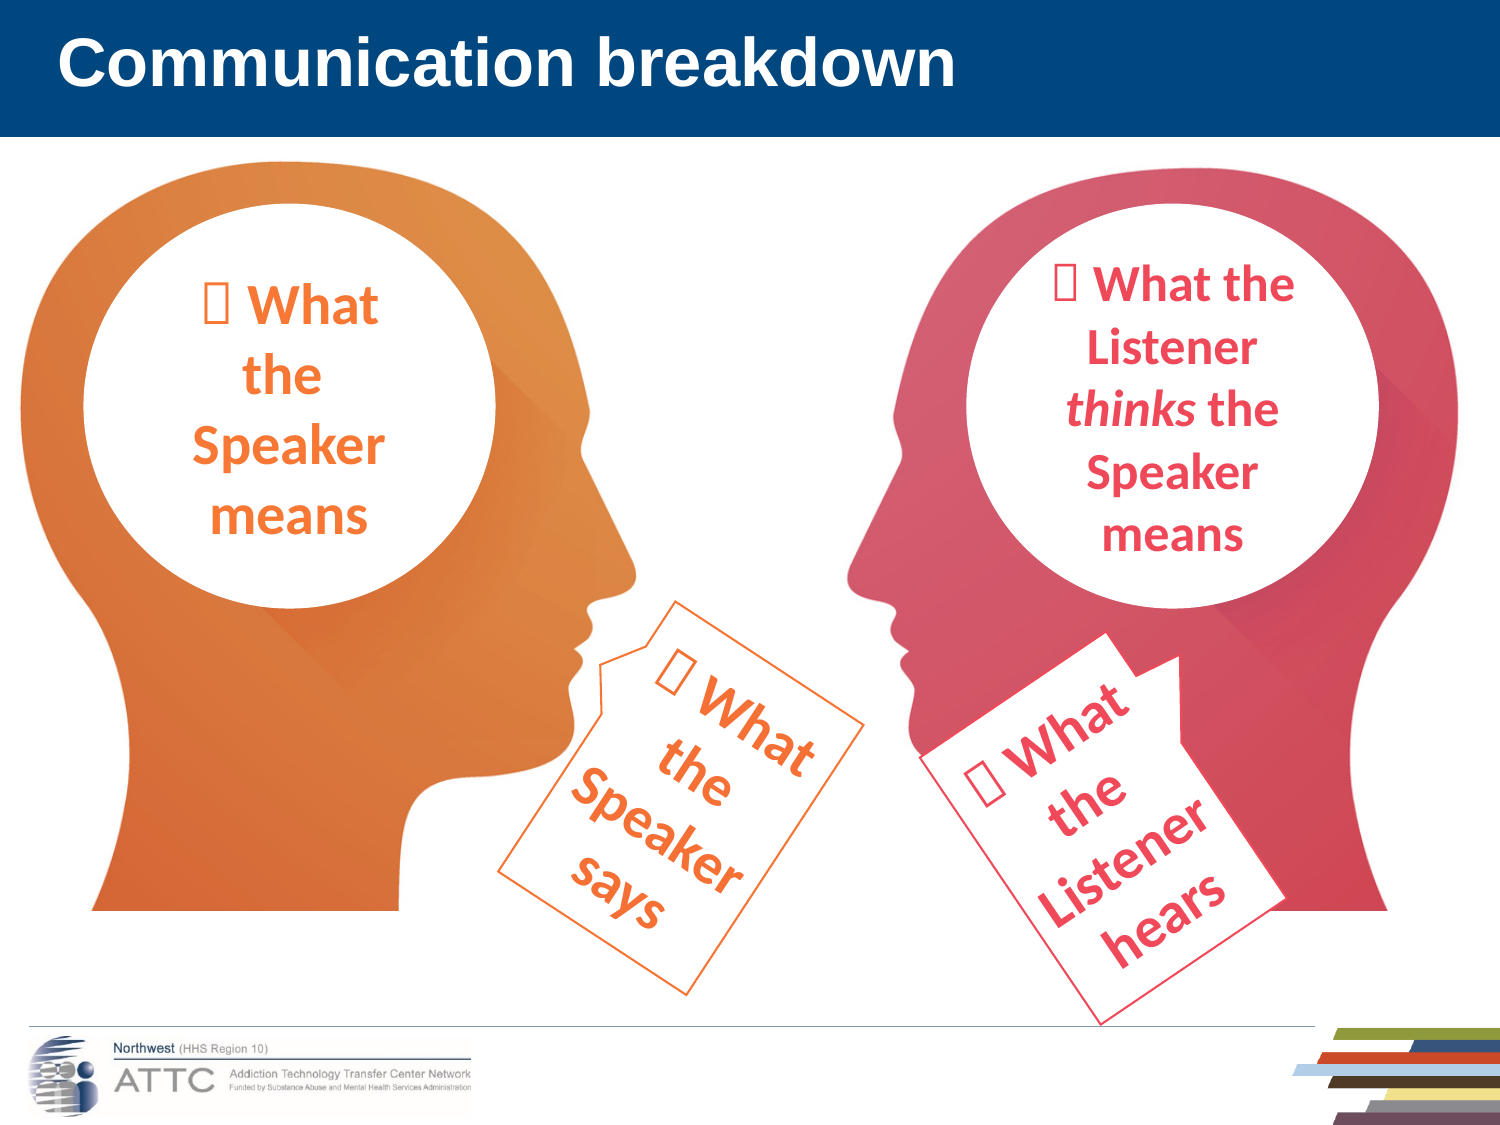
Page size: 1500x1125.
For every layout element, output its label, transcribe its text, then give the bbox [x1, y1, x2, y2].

title Communication breakdown [41, 0, 1397, 146]
picture [0, 145, 654, 911]
picture [27, 1036, 471, 1117]
picture [1281, 994, 1500, 1125]
text_box  What the Speaker says [556, 600, 823, 997]
picture [823, 145, 1482, 911]
text_box  What the Listener hears [1022, 911, 1271, 1027]
